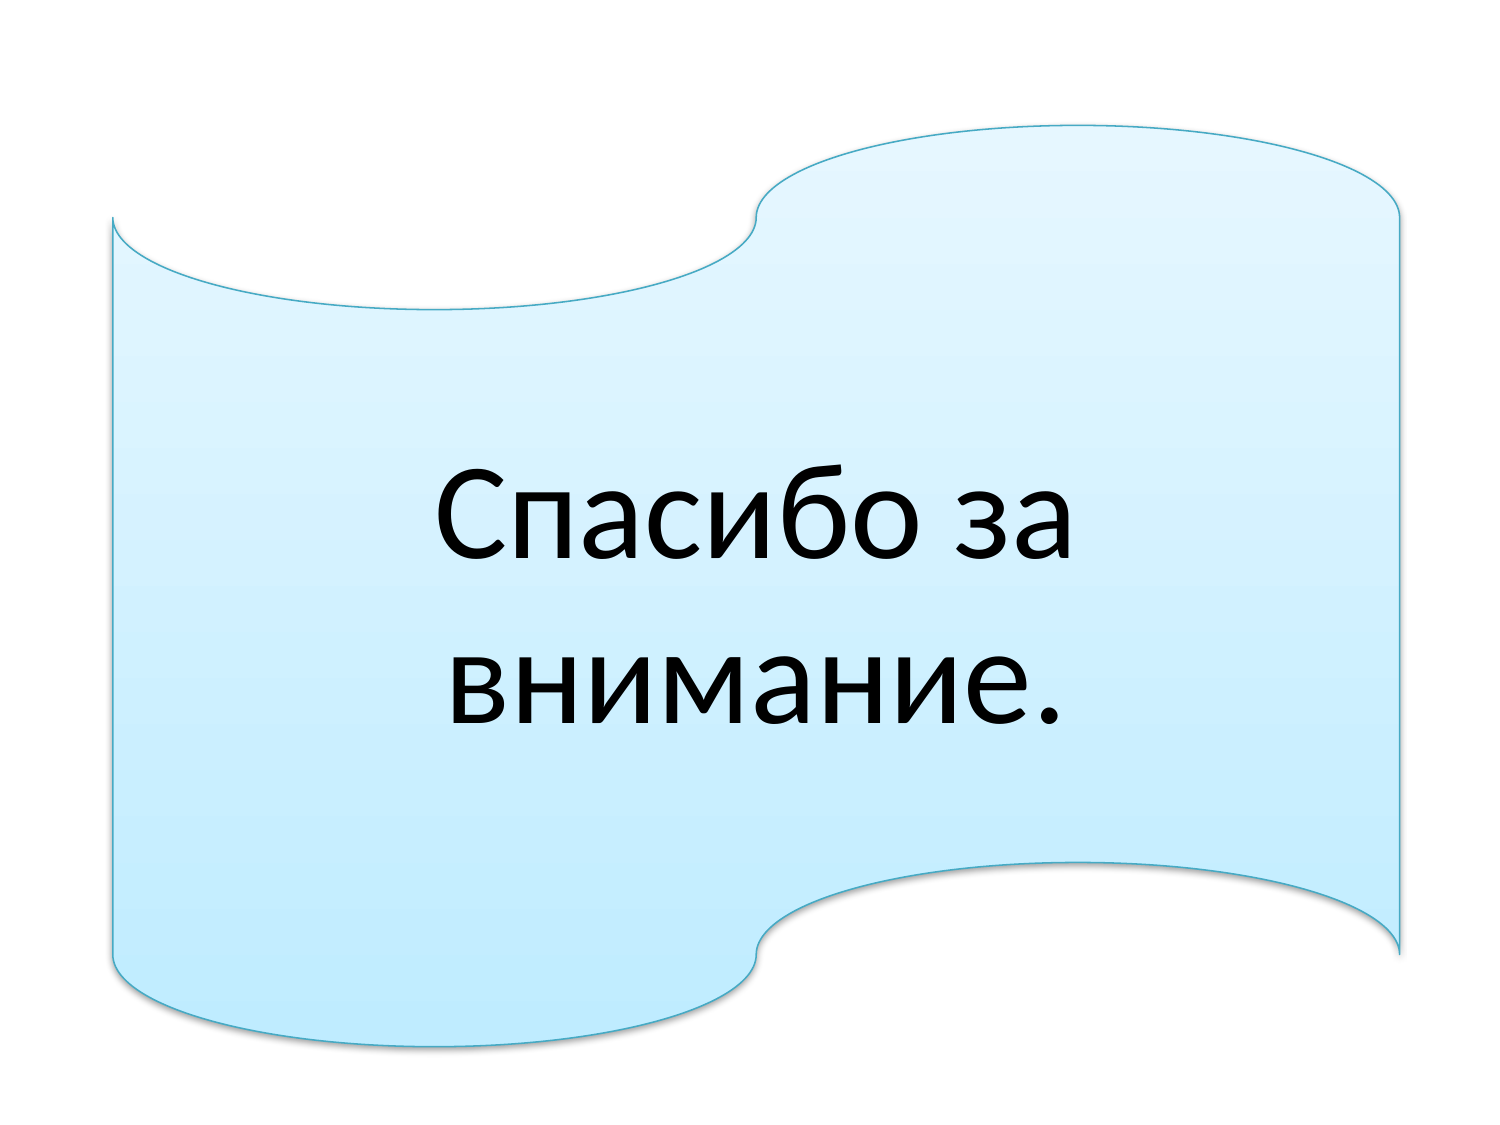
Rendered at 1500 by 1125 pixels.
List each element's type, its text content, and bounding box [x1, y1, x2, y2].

text_box Спасибо за внимание. [112, 124, 1401, 1048]
